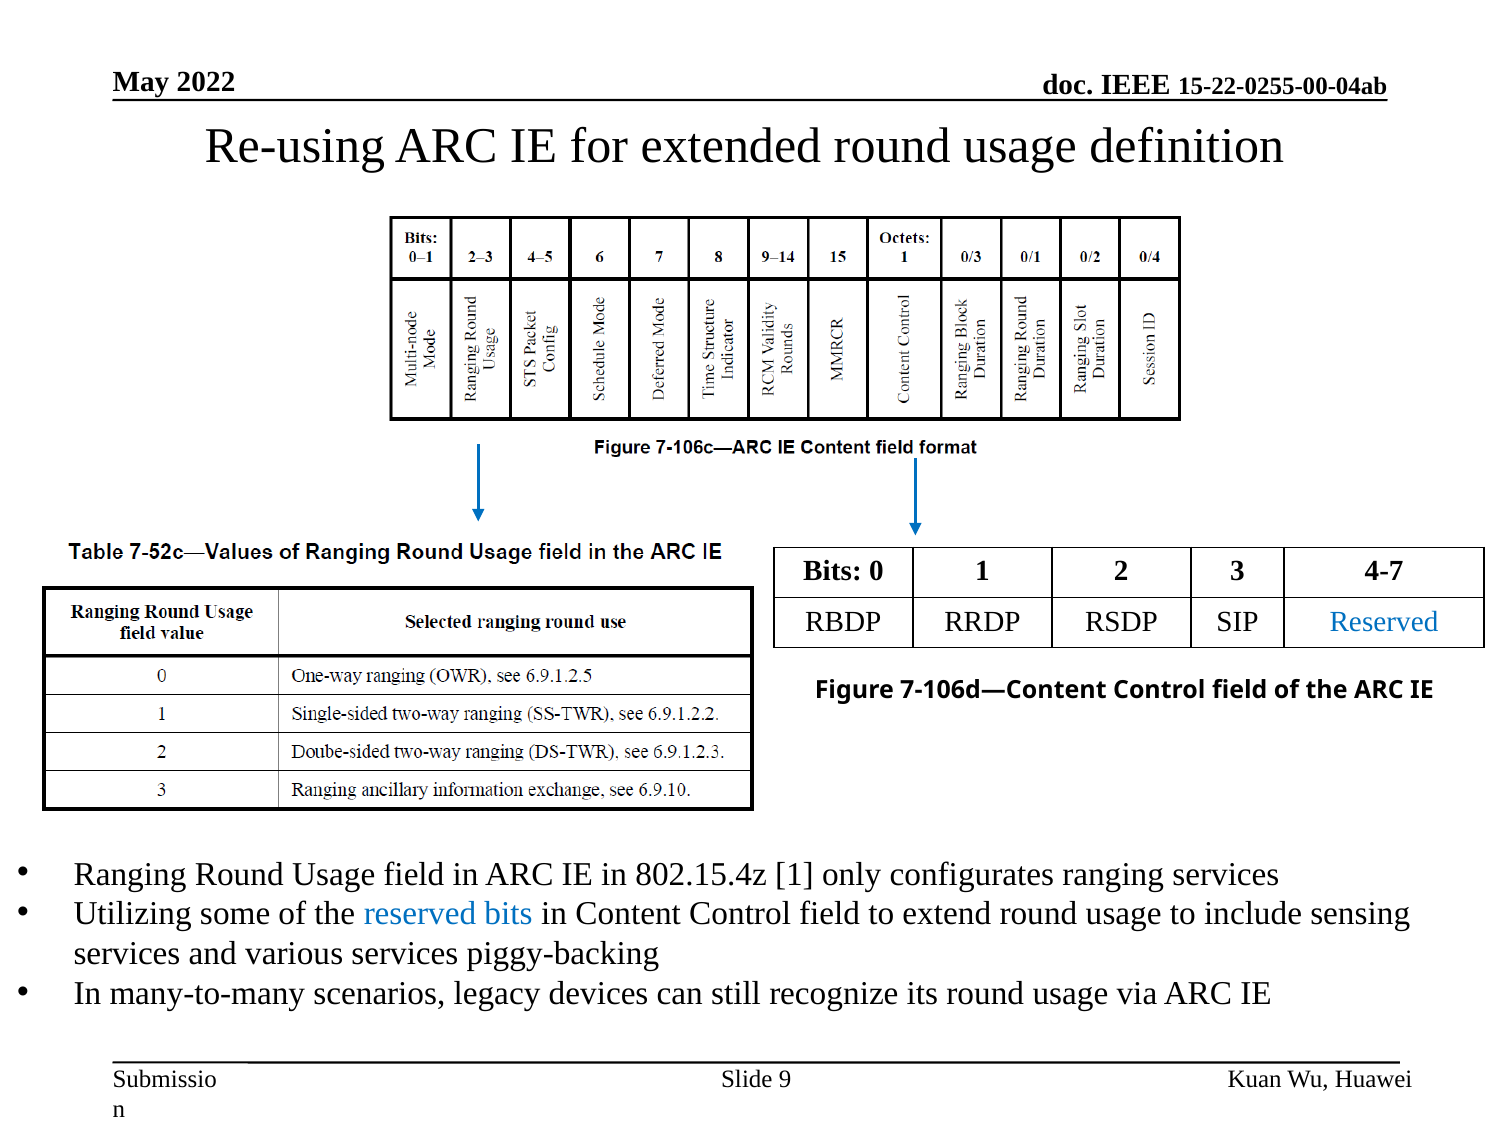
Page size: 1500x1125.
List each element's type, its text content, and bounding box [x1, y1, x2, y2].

table_cell RSDP [1053, 598, 1190, 647]
picture [40, 541, 755, 812]
table_header Bits: 0 [775, 548, 912, 597]
table_header 2 [1053, 548, 1190, 597]
table_header 3 [1192, 548, 1283, 597]
text_box Re-using ARC IE for extended round usage definition [64, 105, 1422, 180]
table_cell RBDP [775, 598, 912, 647]
table_cell SIP [1192, 598, 1283, 647]
text_box Figure 7-106d—Content Control field of the ARC IE [800, 665, 1450, 711]
footer Kuan Wu, Huawei [900, 1062, 1413, 1093]
table_cell Reserved [1285, 598, 1483, 647]
table_cell RRDP [914, 598, 1051, 647]
slide_number Slide 9 [712, 1062, 800, 1093]
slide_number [112, 62, 375, 98]
table_header 1 [914, 548, 1051, 597]
picture [387, 211, 1183, 459]
text_box Ranging Round Usage field in ARC IE in 802.15.4z [1] only configurates ranging services Utilizing some of the reserved bits in Content Control field to extend round usage to include sensing services and various services piggy-backing In many-to-many scenarios, legacy devices can still recognize its round usage via ARC IE [0, 844, 1484, 1019]
table_header 4-7 [1285, 548, 1483, 597]
